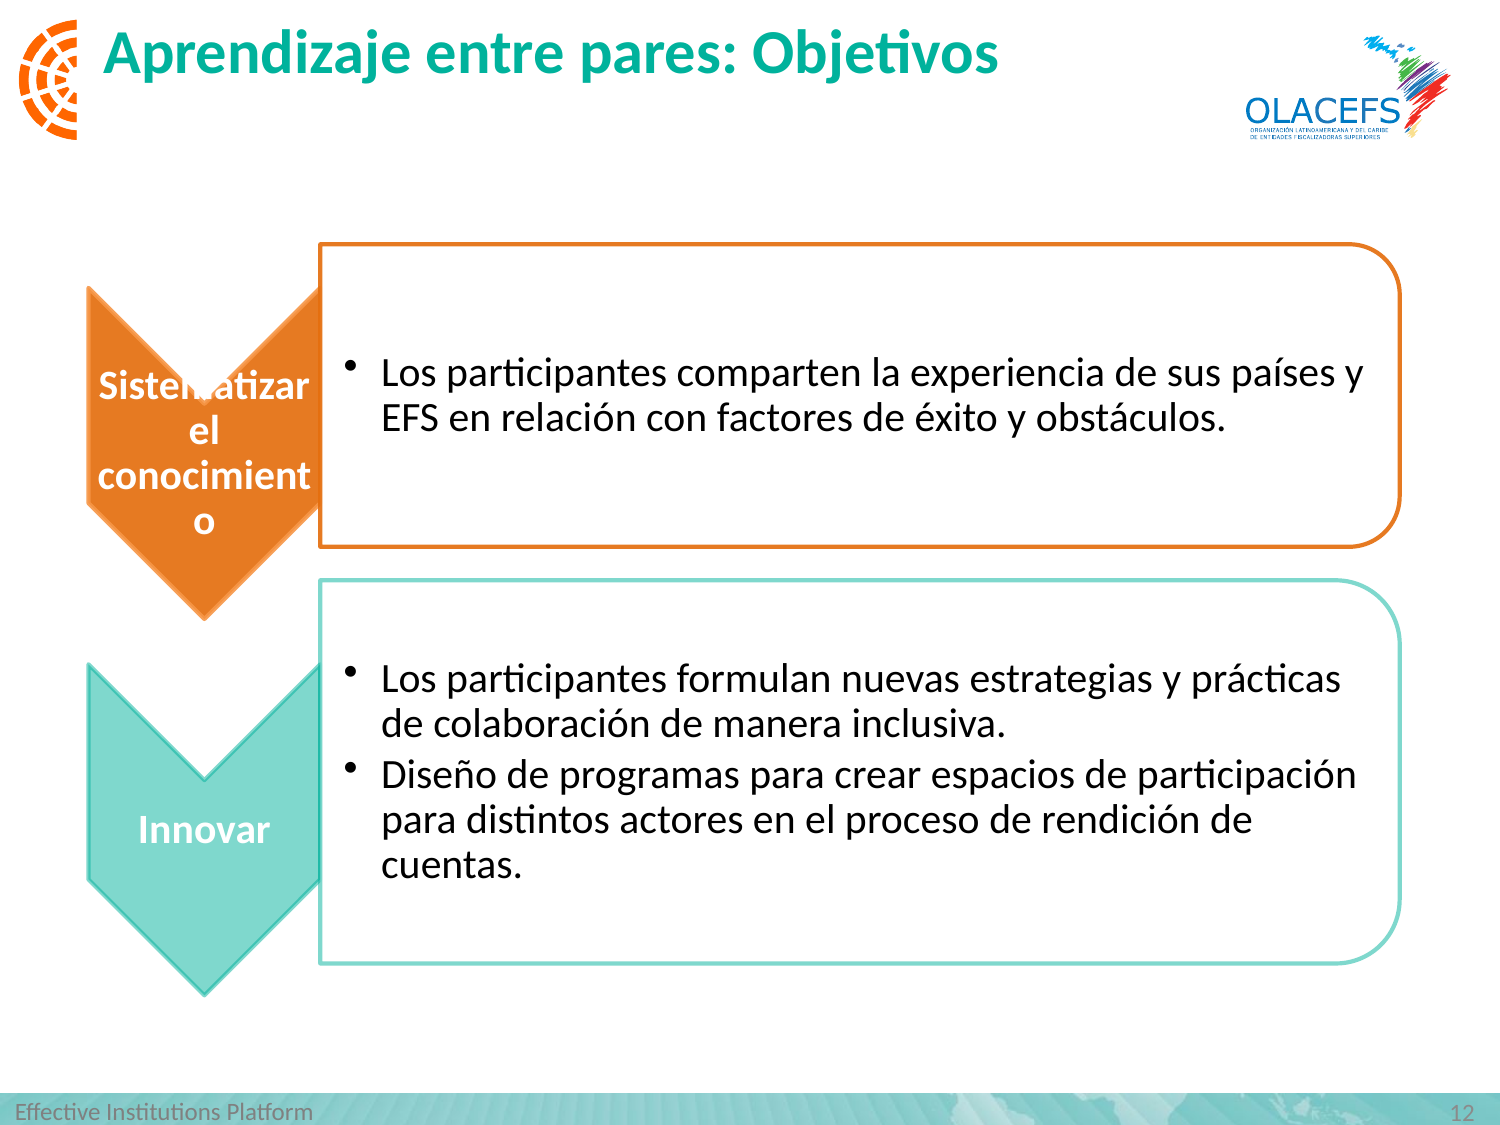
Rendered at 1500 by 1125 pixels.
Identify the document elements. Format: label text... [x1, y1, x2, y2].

text_box Aprendizaje entre pares: Objetivos [88, 3, 1447, 94]
picture [17, 19, 77, 140]
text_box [88, 243, 1400, 997]
picture [0, 1093, 1500, 1125]
